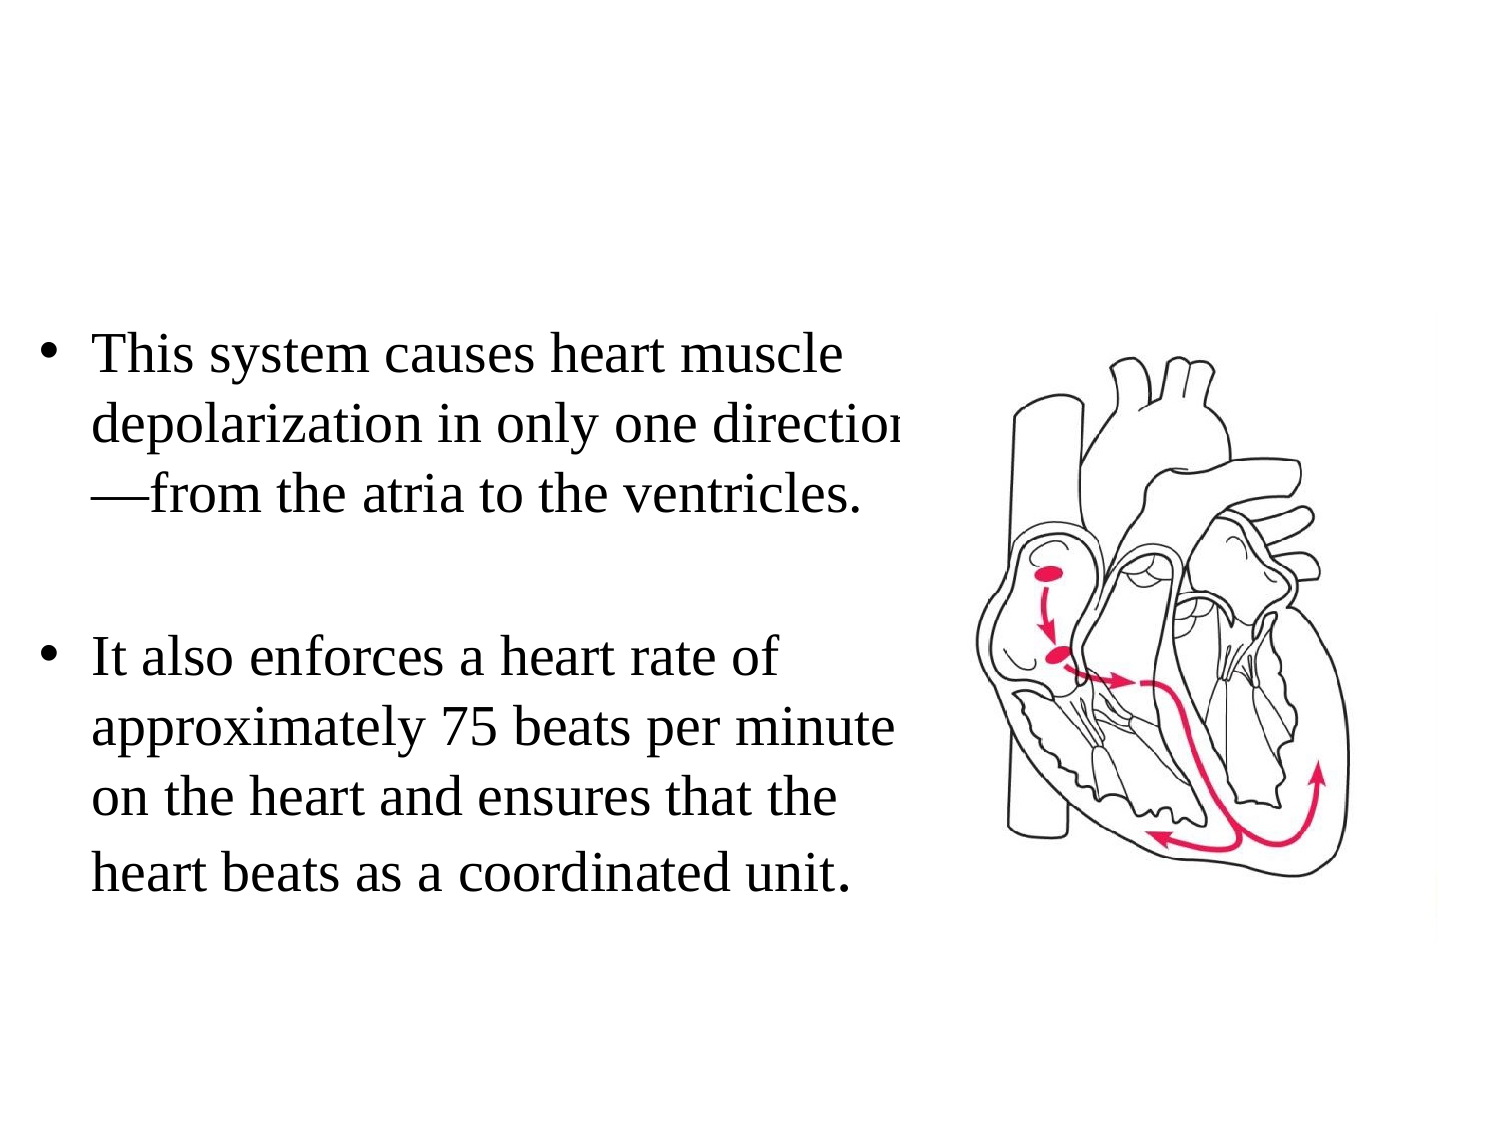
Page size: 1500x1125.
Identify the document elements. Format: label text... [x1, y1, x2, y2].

list This system causes heart muscle depolarization in only one direction—from the atria to the ventricles. It also enforces a heart rate of approximately 75 beats per minute on the heart and ensures that the heart beats as a coordinated unit. [23, 307, 963, 963]
picture [899, 312, 1470, 1001]
